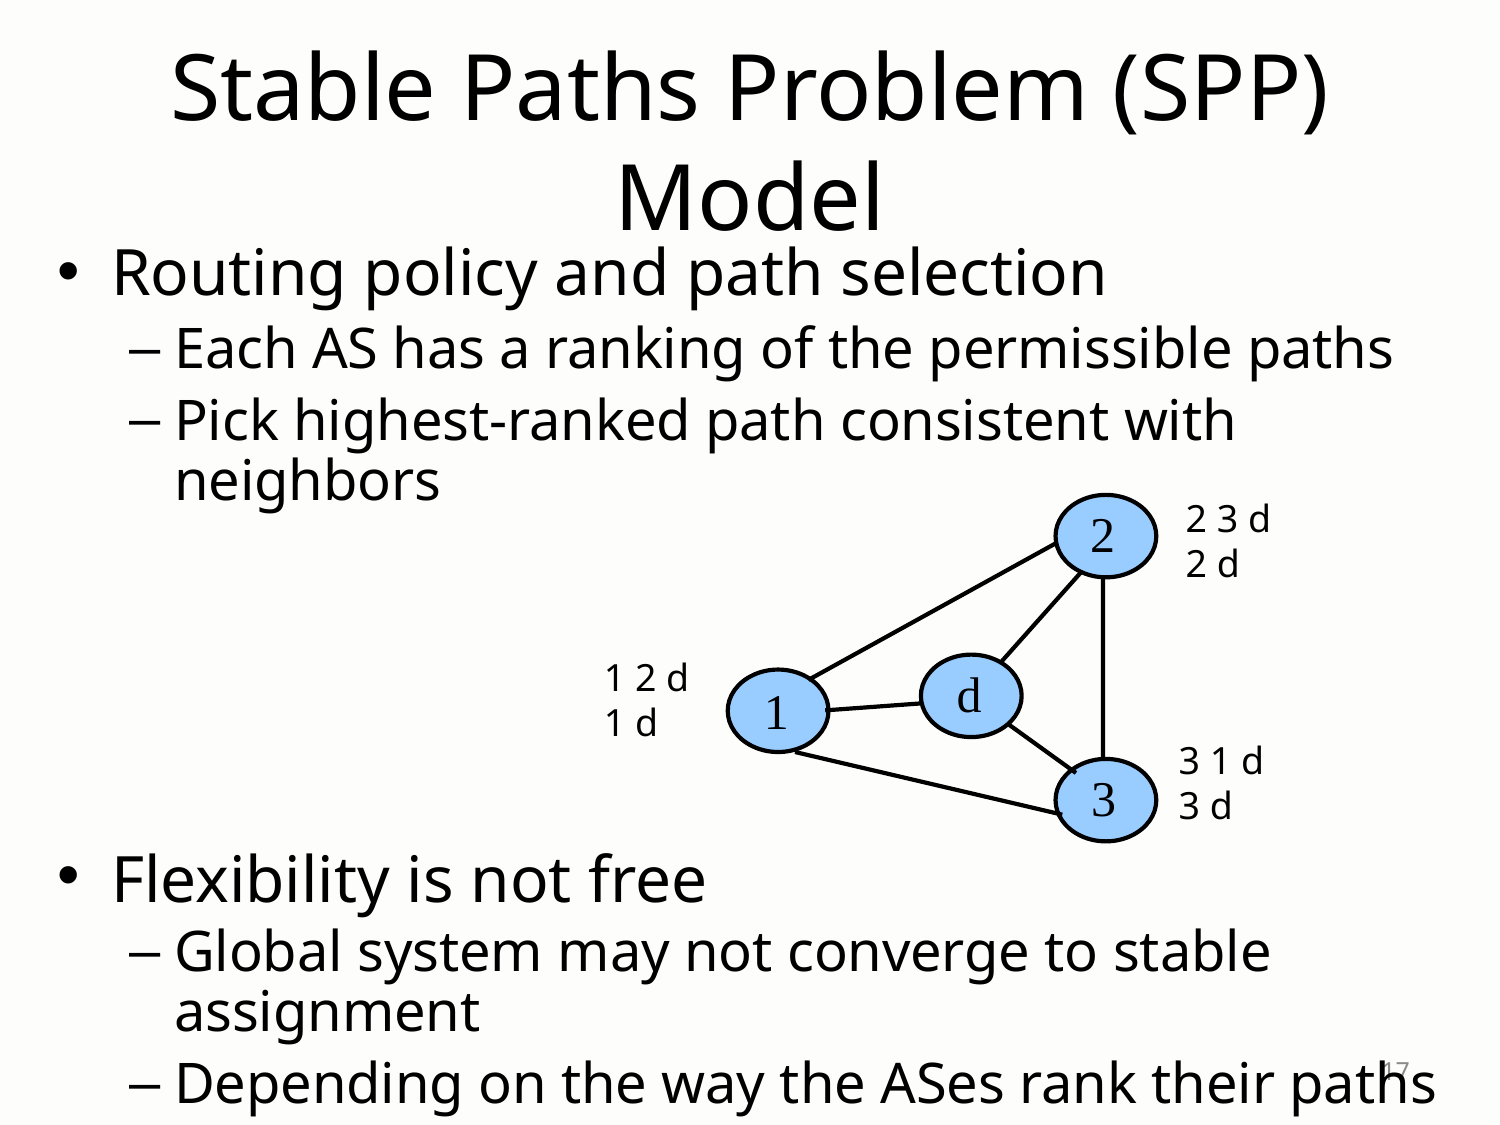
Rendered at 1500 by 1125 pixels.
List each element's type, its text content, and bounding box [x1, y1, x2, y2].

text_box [586, 487, 1290, 842]
list Routing policy and path selection Each AS has a ranking of the permissible paths Pick highest-ranked path consistent with neighbors Flexibility is not free Global system may not converge to stable assignment Depending on the way the ASes rank their paths [42, 232, 1468, 1125]
slide_number 17 [1074, 1042, 1425, 1103]
title Stable Paths Problem (SPP) Model [75, 45, 1425, 232]
